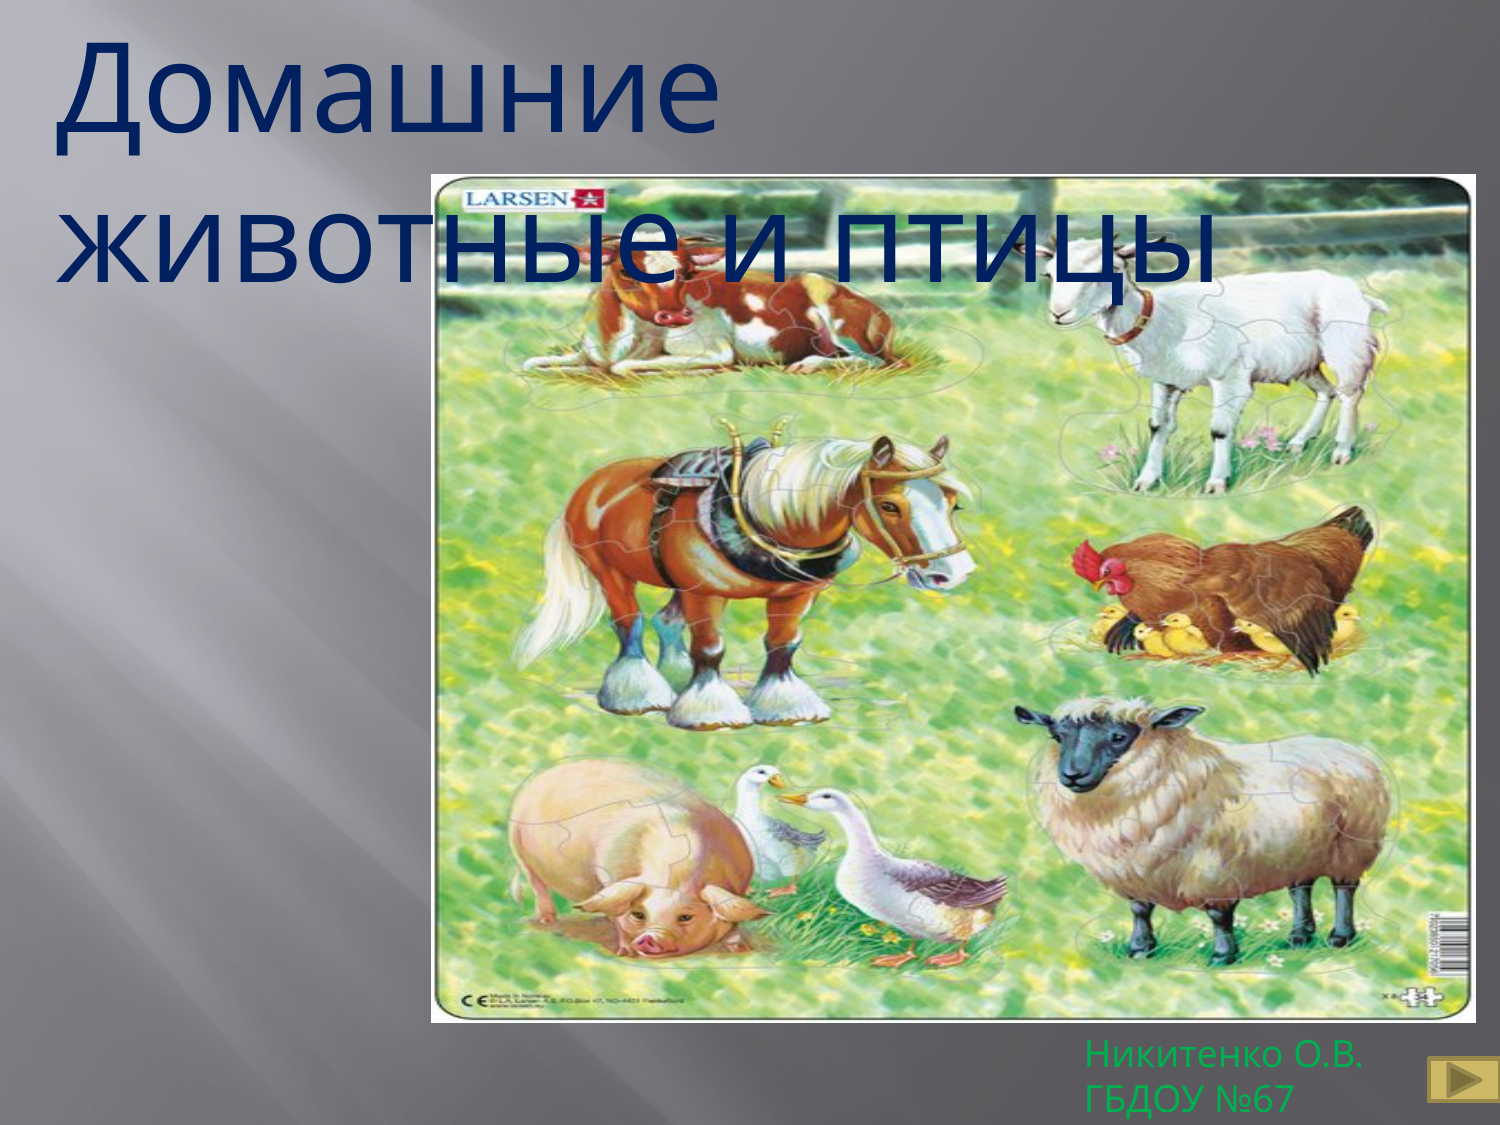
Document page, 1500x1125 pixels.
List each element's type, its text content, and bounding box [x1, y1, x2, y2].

picture [430, 173, 1476, 1023]
text_box Никитенко О.В. ГБДОУ №67 [1068, 1065, 1459, 1125]
text_box [1427, 1061, 1500, 1103]
text_box Домашние животные и птицы [41, 0, 1388, 315]
